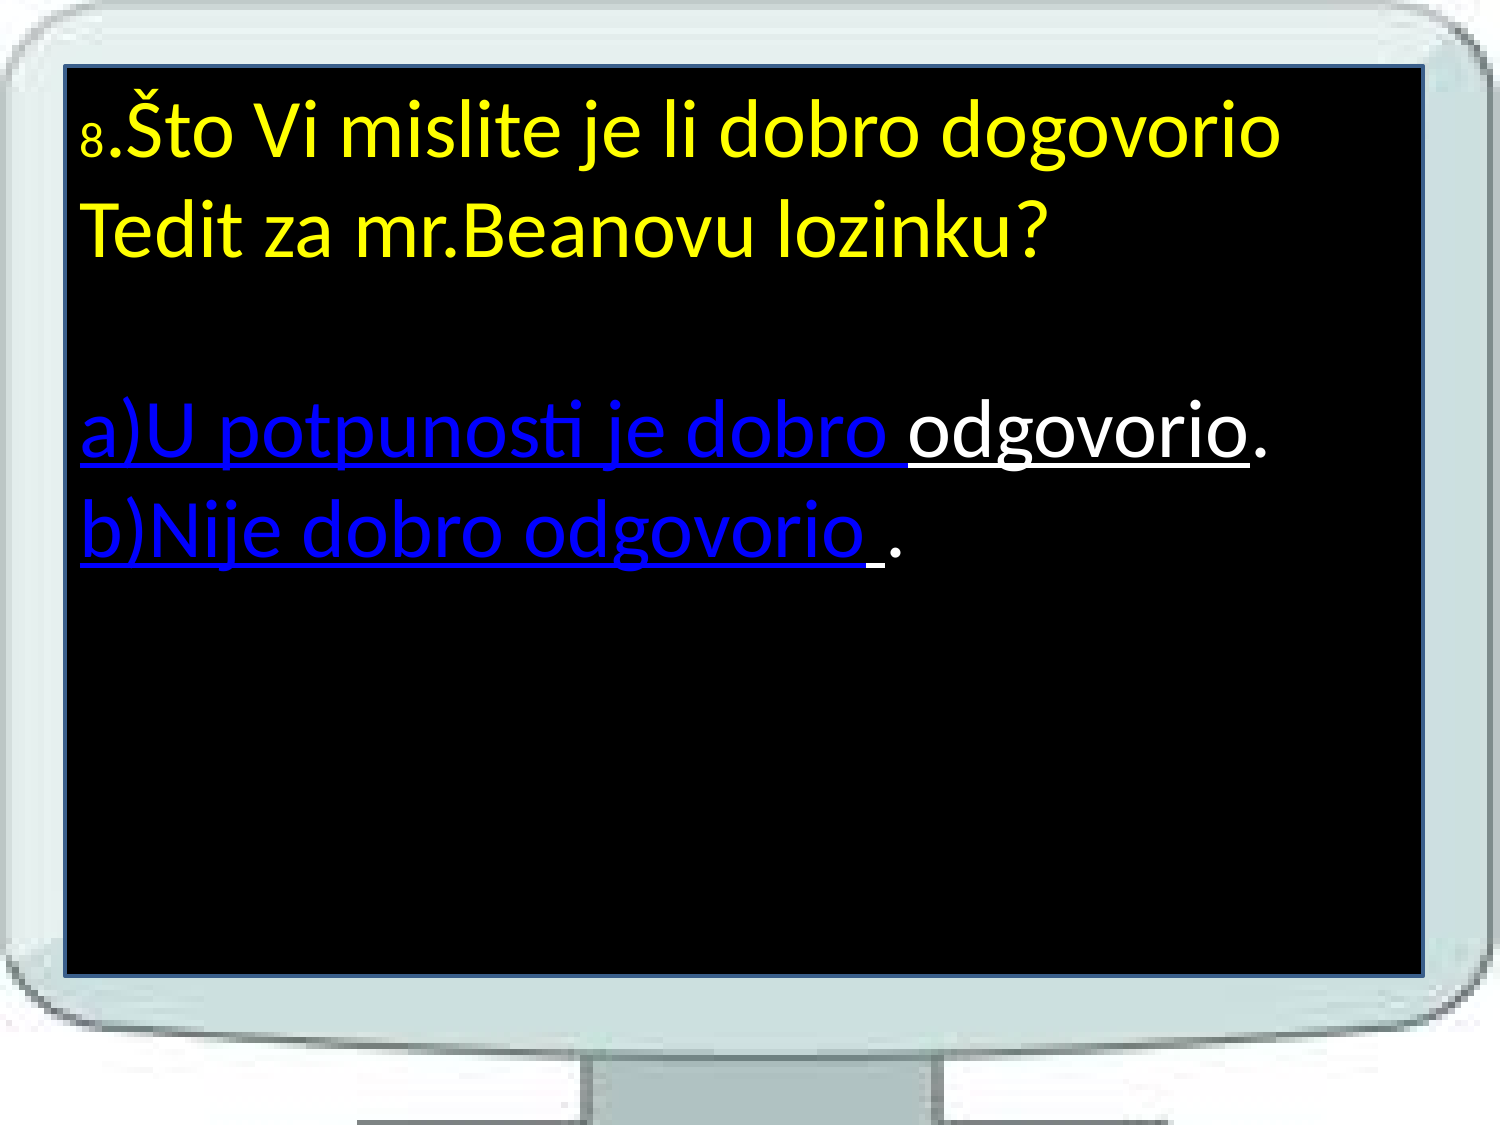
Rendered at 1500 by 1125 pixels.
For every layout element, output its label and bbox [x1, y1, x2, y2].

list [0, 0, 1500, 1125]
